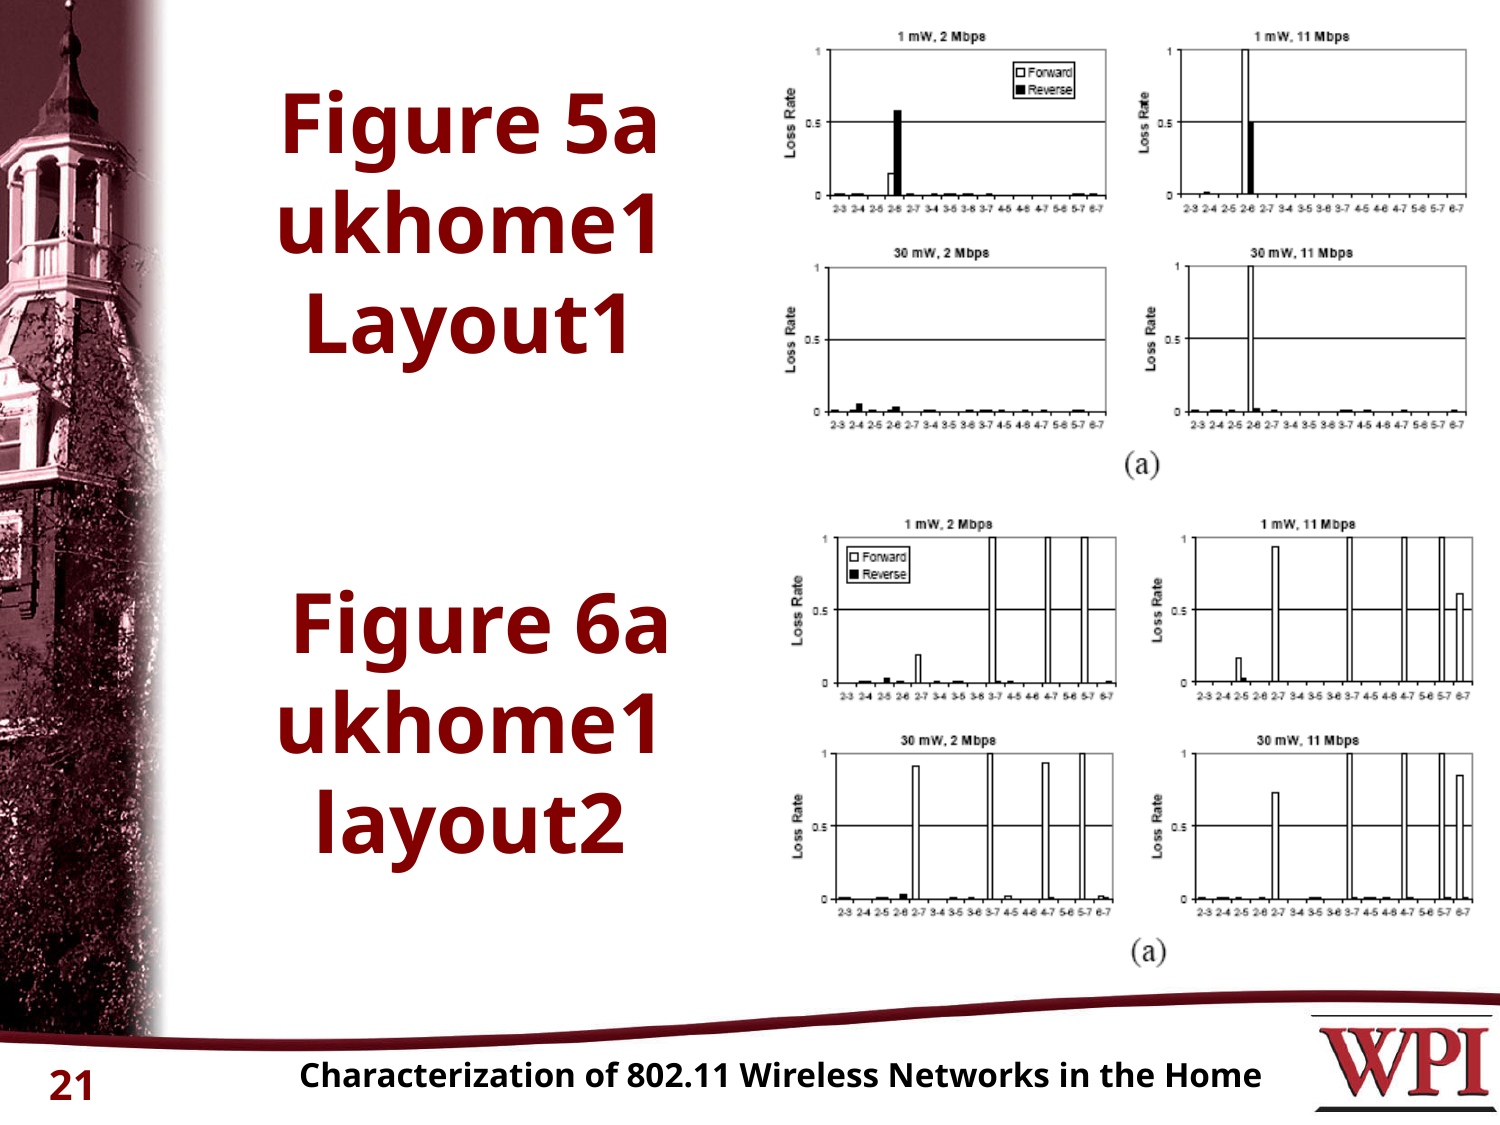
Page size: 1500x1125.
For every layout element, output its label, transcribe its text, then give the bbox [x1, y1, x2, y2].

footer Characterization of 802.11 Wireless Networks in the Home [257, 1046, 1306, 1091]
text_box Figure 5a ukhome1 Layout1 Figure 6a ukhome1 layout2 [210, 93, 730, 847]
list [784, 515, 1500, 974]
picture [0, 0, 1500, 1125]
slide_number 21 [0, 1051, 113, 1125]
